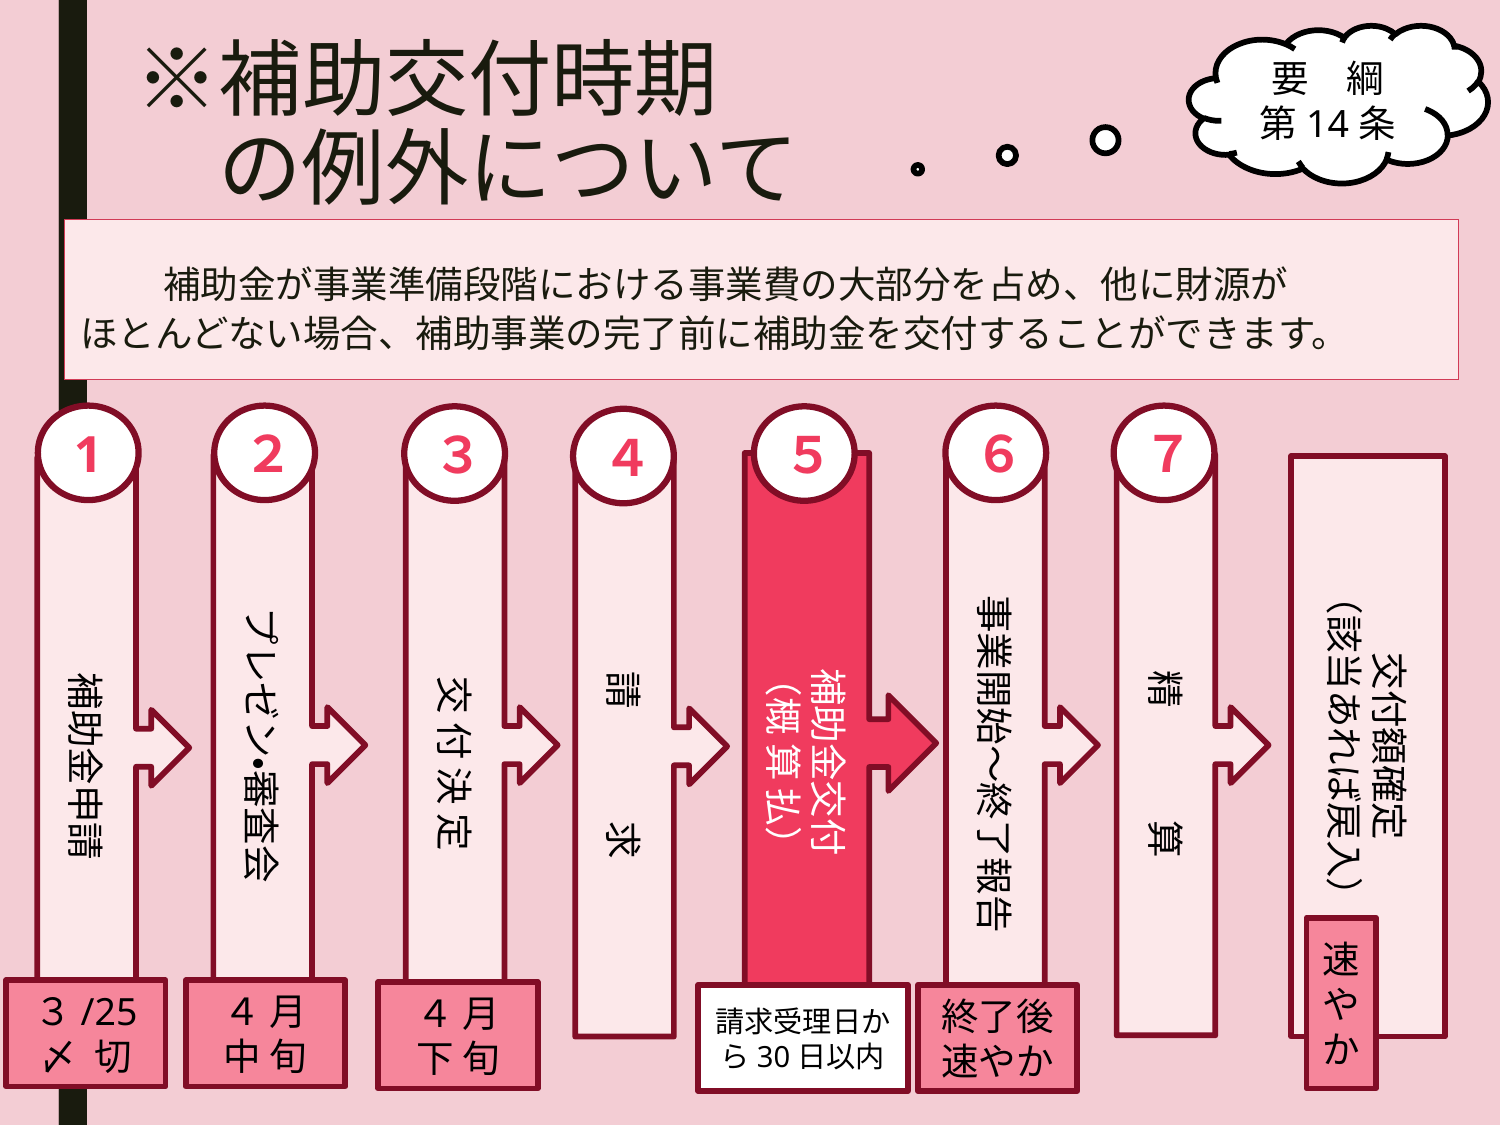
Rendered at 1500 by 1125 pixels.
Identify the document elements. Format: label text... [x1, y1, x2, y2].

text_box プレゼン・審査会 [210, 453, 369, 977]
text_box ６ [942, 402, 1050, 503]
text_box 1 [34, 402, 142, 503]
title ※補助交付時期 の例外について [37, 30, 1299, 149]
text_box 速やか [1304, 915, 1379, 1091]
text_box 補助金申請 [34, 456, 193, 977]
text_box 要 綱 第14条 [995, 143, 1019, 167]
text_box 要 綱 第14条 [1185, 22, 1491, 187]
text_box ５ [751, 403, 858, 504]
text_box 精 算 [1113, 454, 1272, 1039]
text_box 交 付 決 定 [402, 463, 561, 979]
text_box ３ [401, 403, 508, 504]
text_box ４ 月 下 旬 [375, 979, 541, 1091]
text_box ２ [211, 402, 318, 503]
text_box 請求受理日から30日以内 [695, 982, 911, 1094]
text_box ３/25 〆 切 [3, 977, 168, 1089]
text_box 要 綱 第14条 [1089, 124, 1122, 157]
text_box 交付額確定 （該当あれば戻入） [1288, 453, 1448, 1039]
text_box 請 求 [572, 464, 731, 1040]
text_box ４ [570, 405, 677, 507]
text_box ４ 月 中 旬 [183, 977, 348, 1089]
text_box 要 綱 第14条 [910, 162, 925, 177]
text_box ７ [1110, 402, 1218, 503]
text_box 終了後 速やか [915, 982, 1080, 1094]
text_box 事業開始～終了報告 [943, 465, 1101, 982]
text_box 補助金交付 （概 算 払） [741, 450, 940, 982]
text_box 補助金が事業準備段階における事業費の大部分を占め、他に財源が ほとんどない場合、補助事業の完了前に補助金を交付することができます。 [64, 219, 1459, 380]
